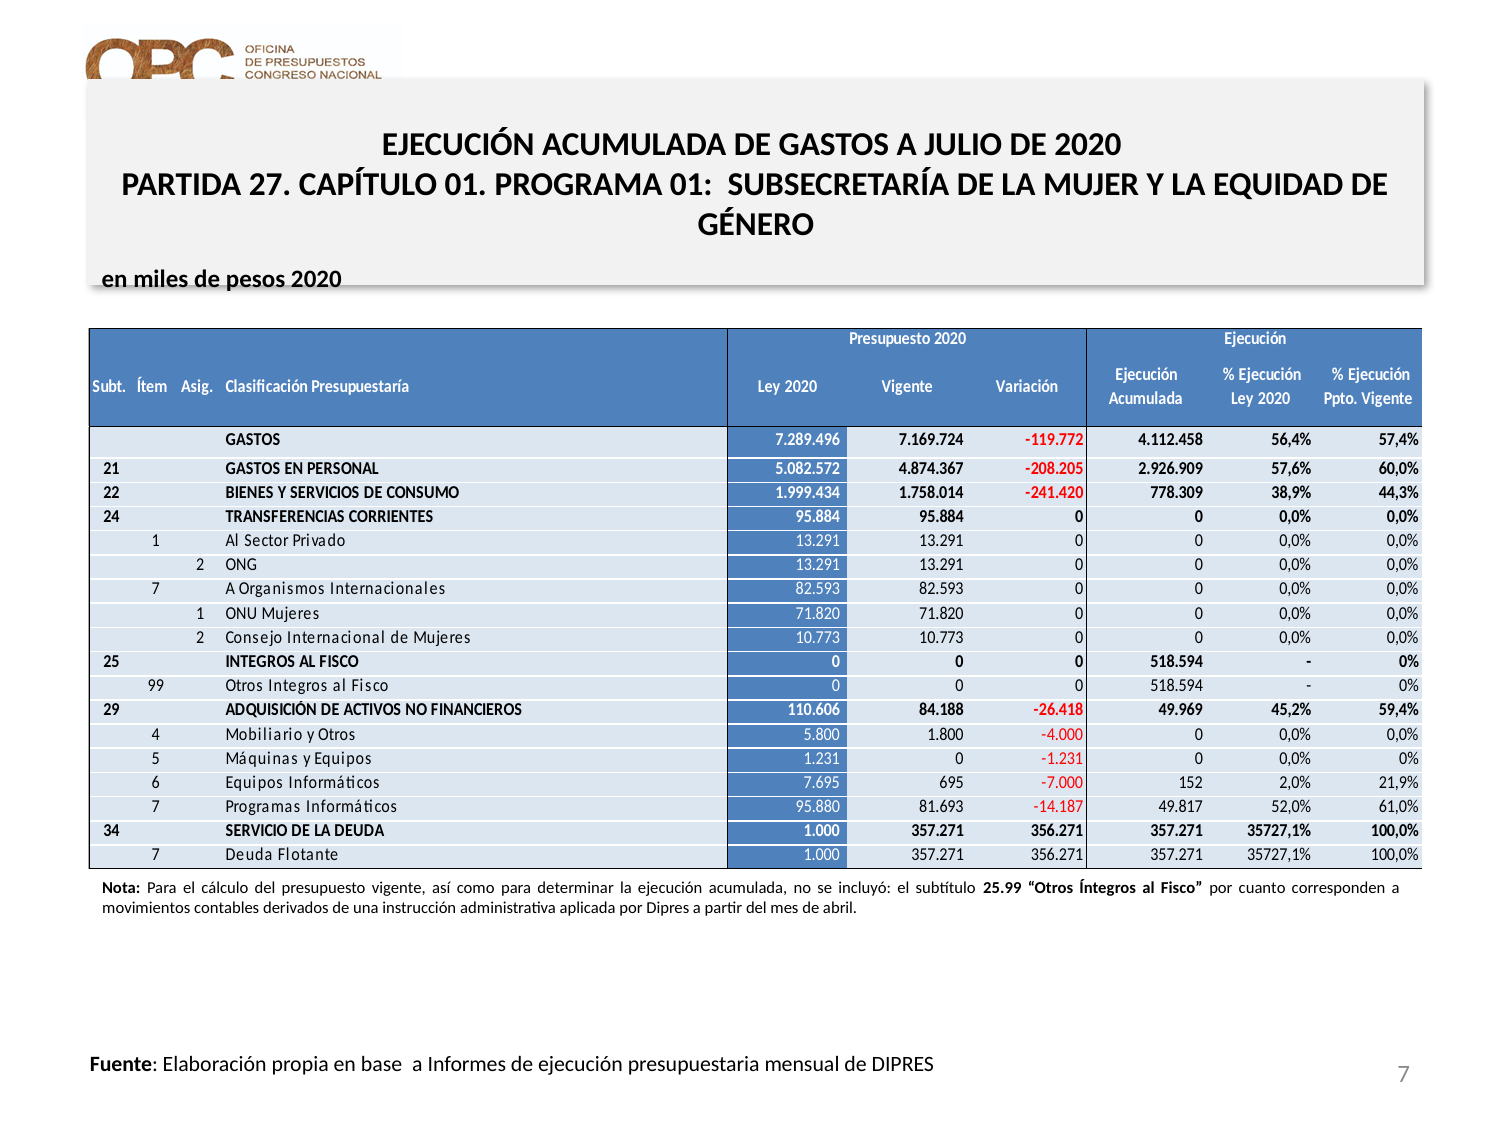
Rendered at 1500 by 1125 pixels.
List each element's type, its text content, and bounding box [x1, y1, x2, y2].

text_box en miles de pesos 2020 [86, 254, 1425, 311]
title EJECUCIÓN ACUMULADA DE GASTOS A JULIO DE 2020 PARTIDA 27. CAPÍTULO 01. PROGRAMA 01: SUBSECRETARÍA DE LA MUJER Y LA EQUIDAD DE GÉNERO [88, 79, 1424, 254]
text_box Nota: Para el cálculo del presupuesto vigente, así como para determinar la ejecución acumulada, no se incluyó: el subtítulo 25.99 “Otros Íntegros al Fisco” por cuanto corresponden a movimientos contables derivados de una instrucción administrativa aplicada por Dipres a partir del mes de abril. [87, 876, 1415, 956]
picture [88, 327, 1424, 871]
slide_number 7 [1074, 1042, 1425, 1103]
picture [82, 22, 403, 118]
